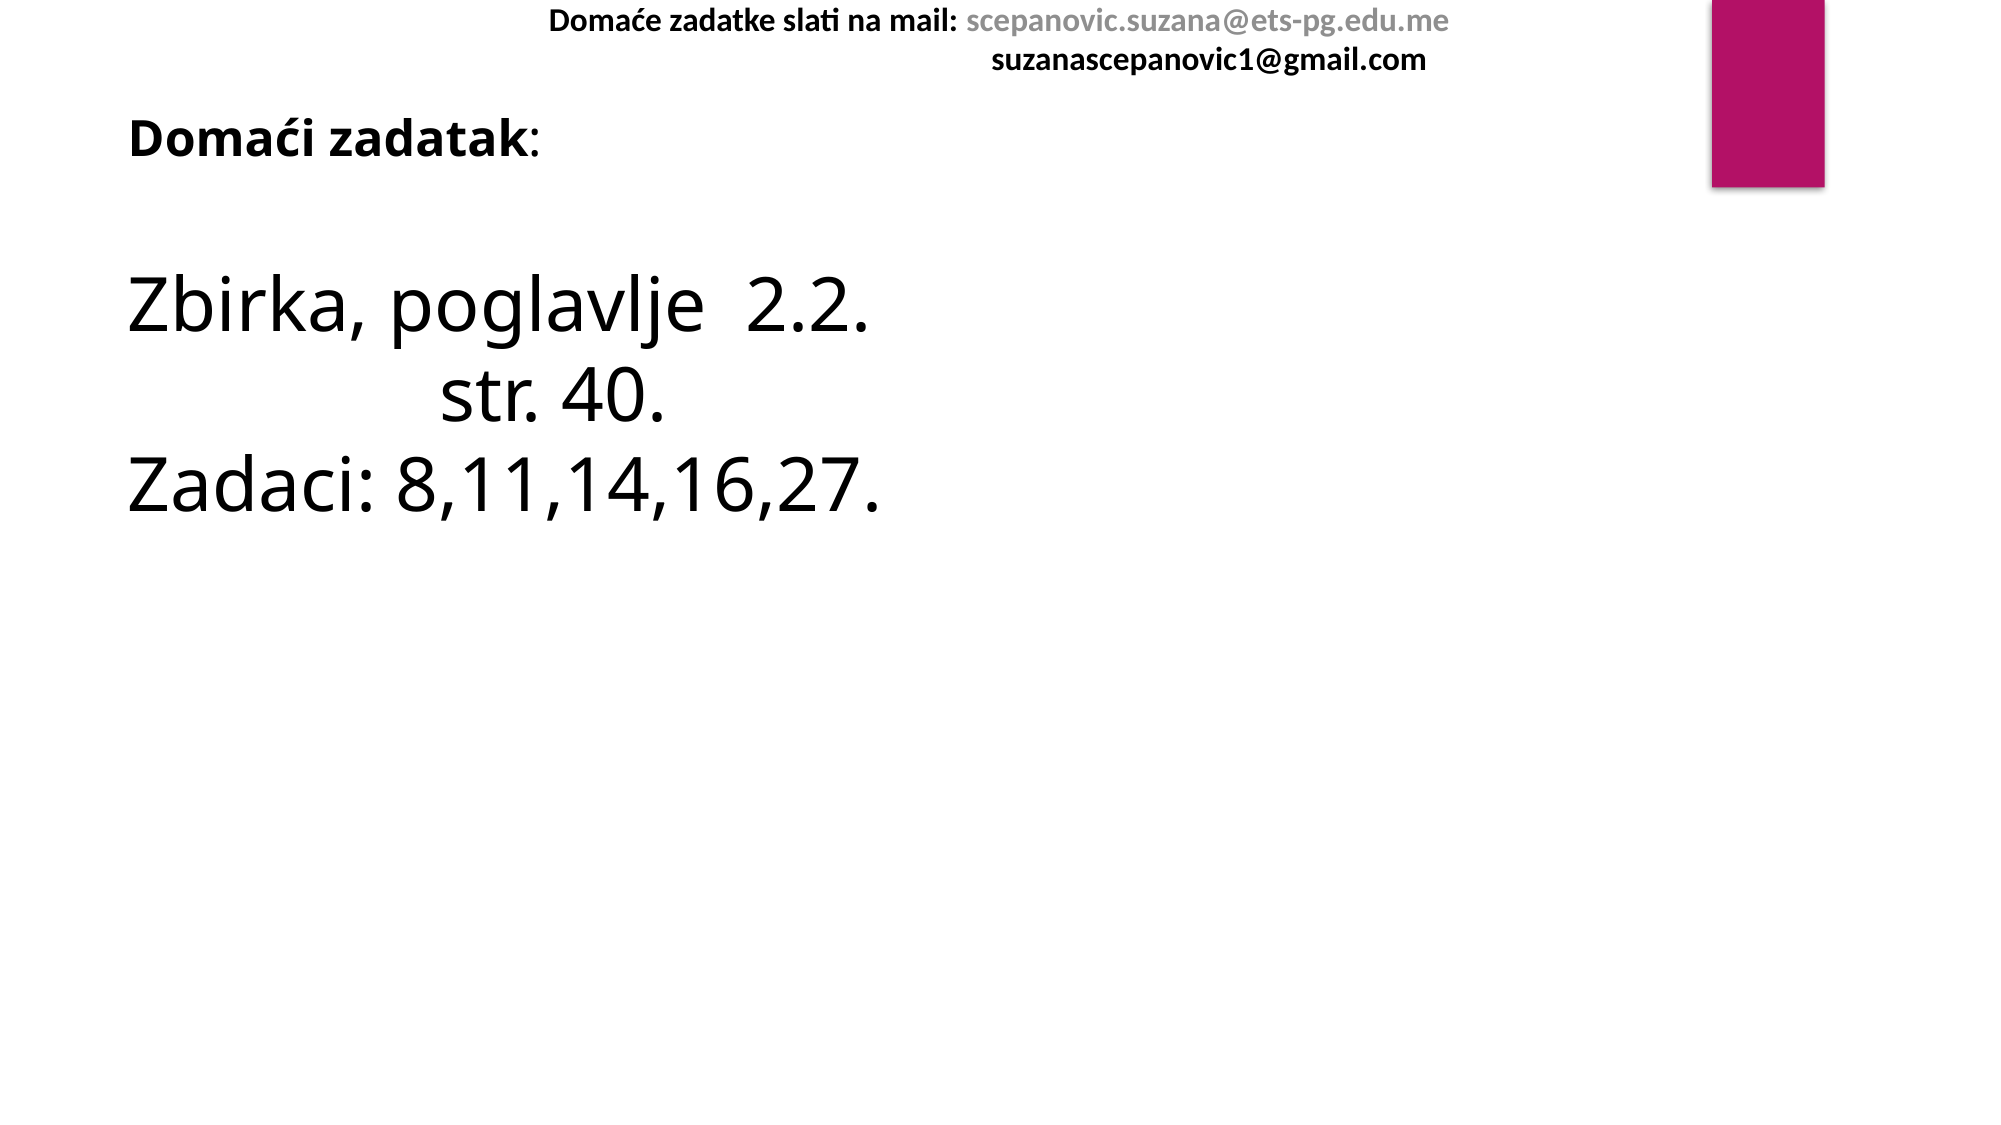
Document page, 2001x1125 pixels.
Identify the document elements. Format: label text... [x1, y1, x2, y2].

text_box Domaći zadatak: Zbirka, poglavlje 2.2. str. 40. Zadaci: 8,11,14,16,27. [112, 99, 898, 534]
text_box Domaće zadatke slati na mail: scepanovic.suzana@ets-pg.edu.me suzanascepanovic1@gmail.com [534, 0, 1466, 85]
